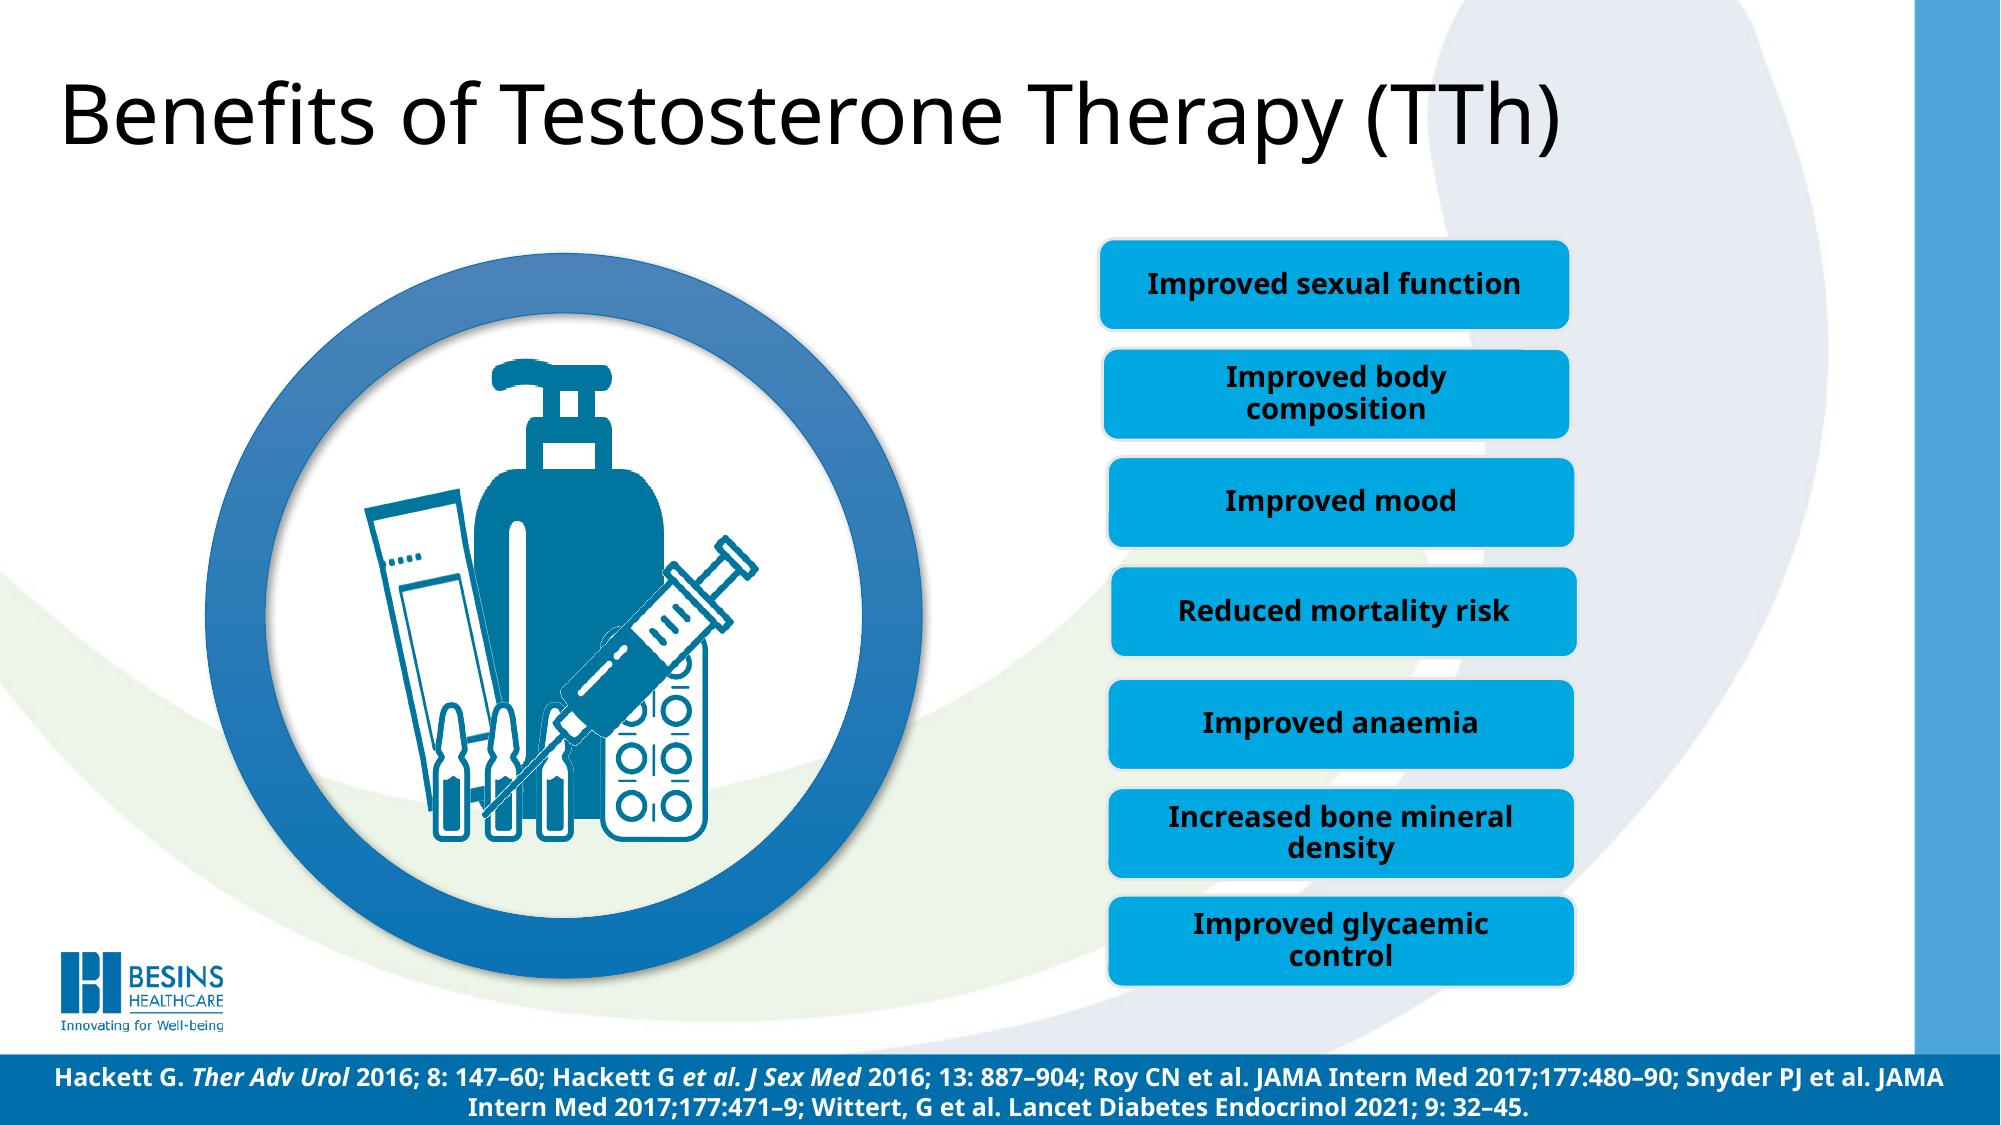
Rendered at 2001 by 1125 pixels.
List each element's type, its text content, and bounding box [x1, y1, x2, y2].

picture [0, 0, 2000, 1125]
text_box Improved body composition [1100, 346, 1573, 442]
text_box Increased bone mineral density [1105, 786, 1578, 882]
text_box Improved mood [1105, 454, 1578, 551]
title Benefits of Testosterone Therapy (TTh) [41, 30, 1833, 206]
text_box Reduced mortality risk [1108, 564, 1581, 660]
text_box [205, 253, 923, 979]
text_box Improved sexual function [1096, 237, 1573, 333]
text_box Hackett G. Ther Adv Urol 2016; 8: 147–60; Hackett G et al. J Sex Med 2016; 13: 887–904; Roy CN et al. JAMA Intern Med 2017;177:480–90; Snyder PJ et al. JAMA Intern Med 2017;177:471–9; Wittert, G et al. Lancet Diabetes Endocrinol 2021; 9: 32–45. [14, 1054, 1985, 1125]
text_box Improved glycaemic control [1105, 893, 1578, 989]
text_box Improved anaemia [1105, 676, 1578, 772]
